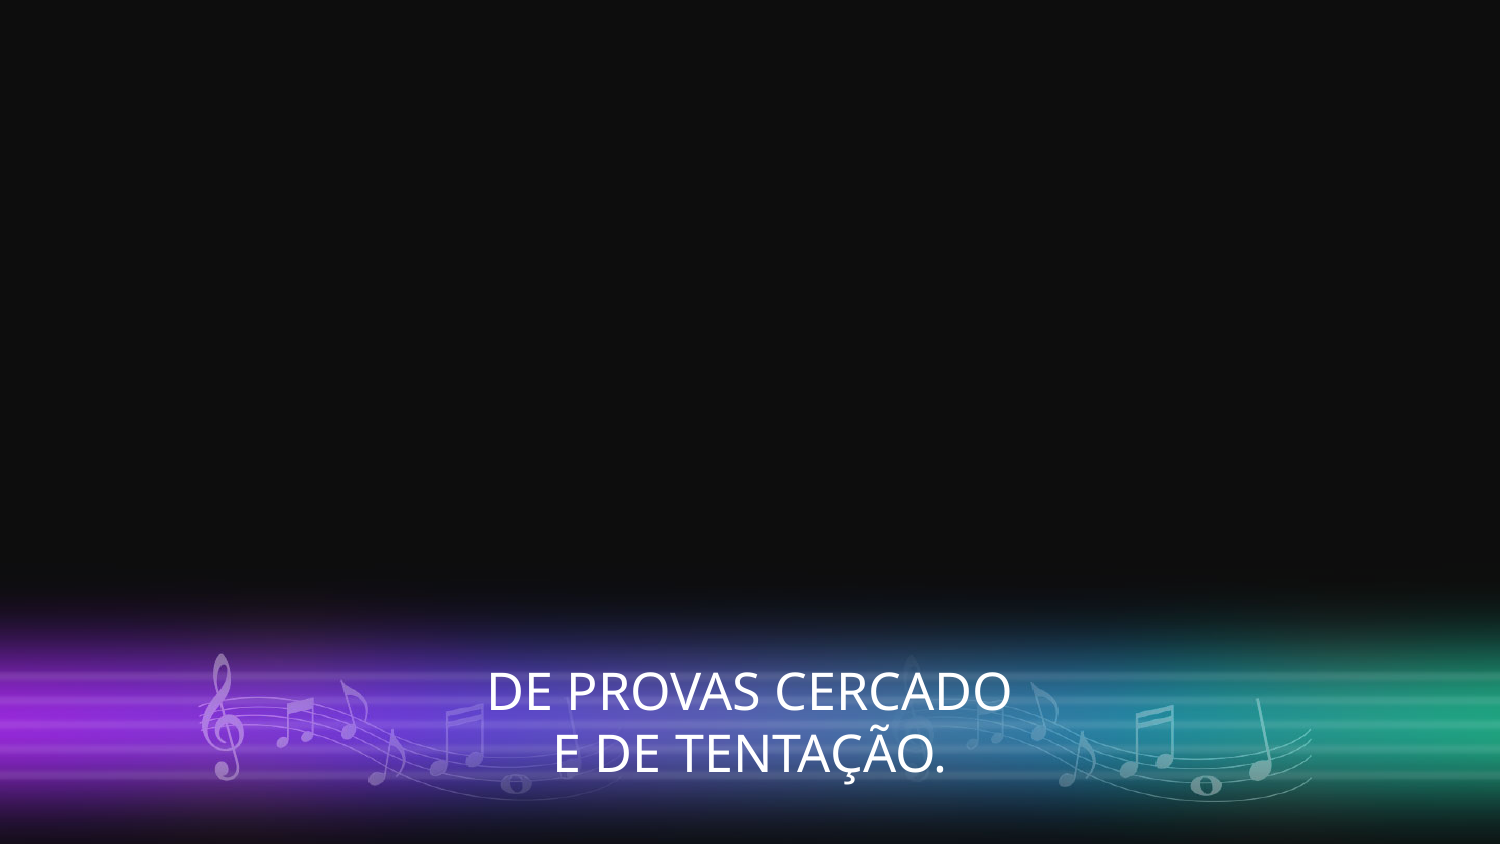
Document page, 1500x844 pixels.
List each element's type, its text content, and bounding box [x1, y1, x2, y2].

picture [0, 0, 1500, 844]
text_box DE PROVAS CERCADO E DE TENTAÇÃO. [374, 651, 1125, 791]
